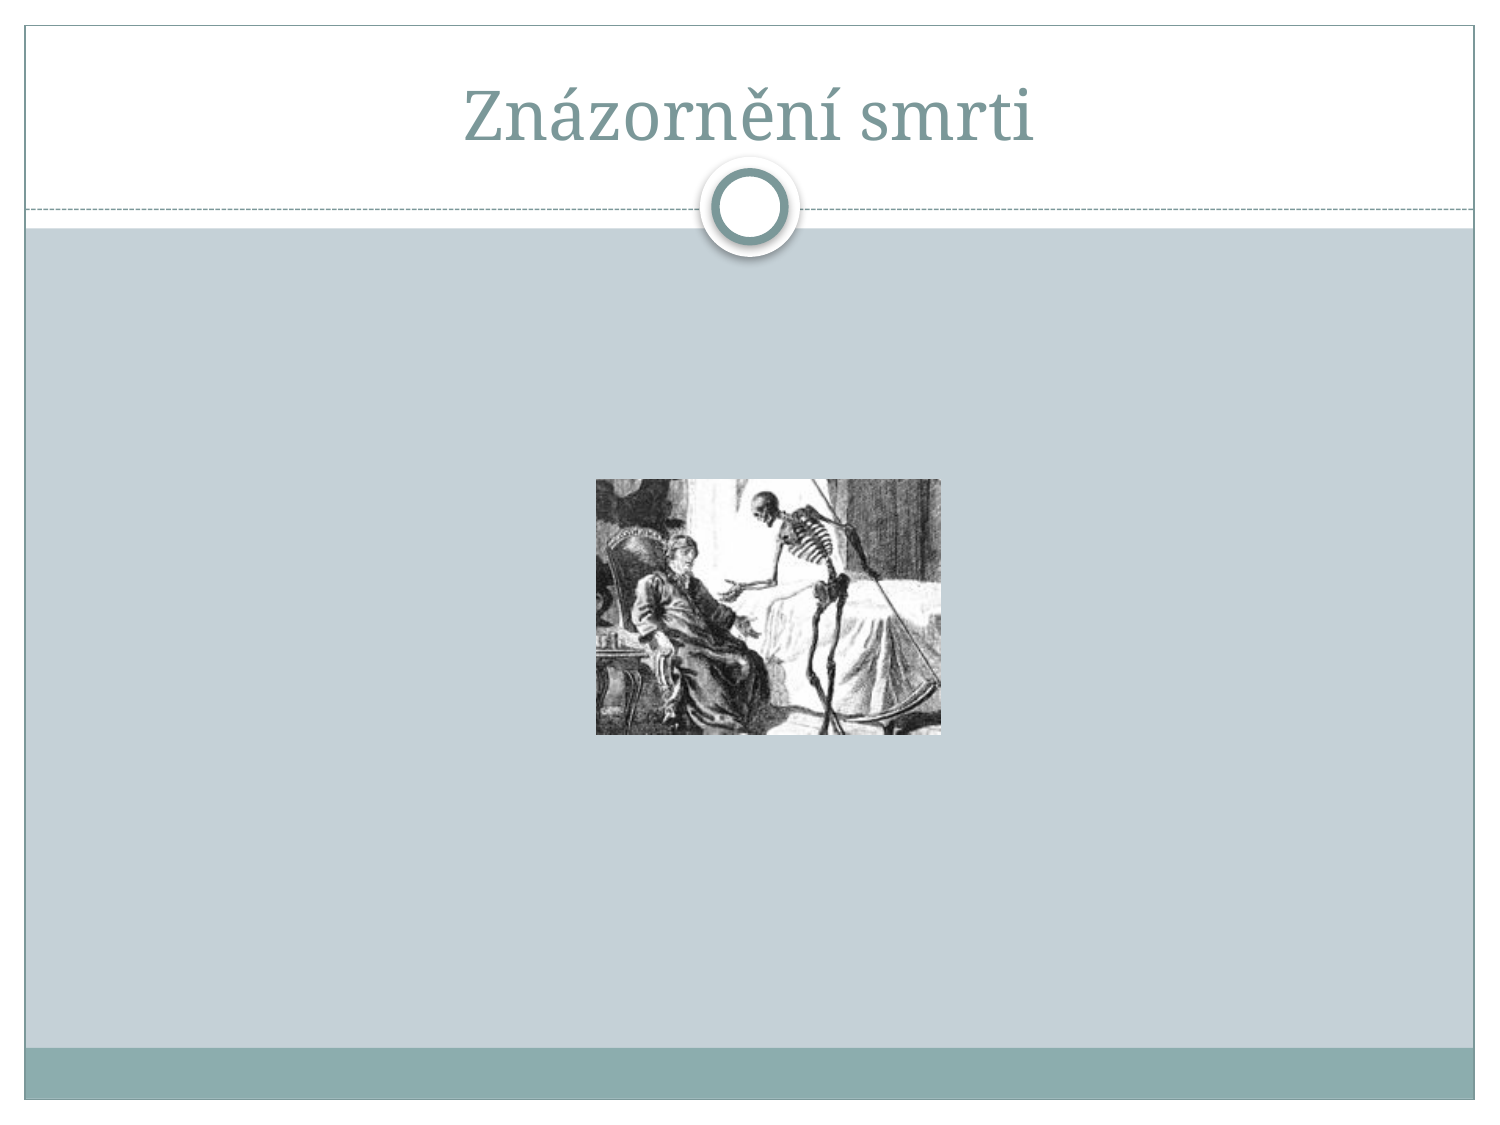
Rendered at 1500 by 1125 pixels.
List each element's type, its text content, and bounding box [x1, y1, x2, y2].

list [596, 479, 941, 735]
title Znázornění smrti [49, 37, 1450, 162]
